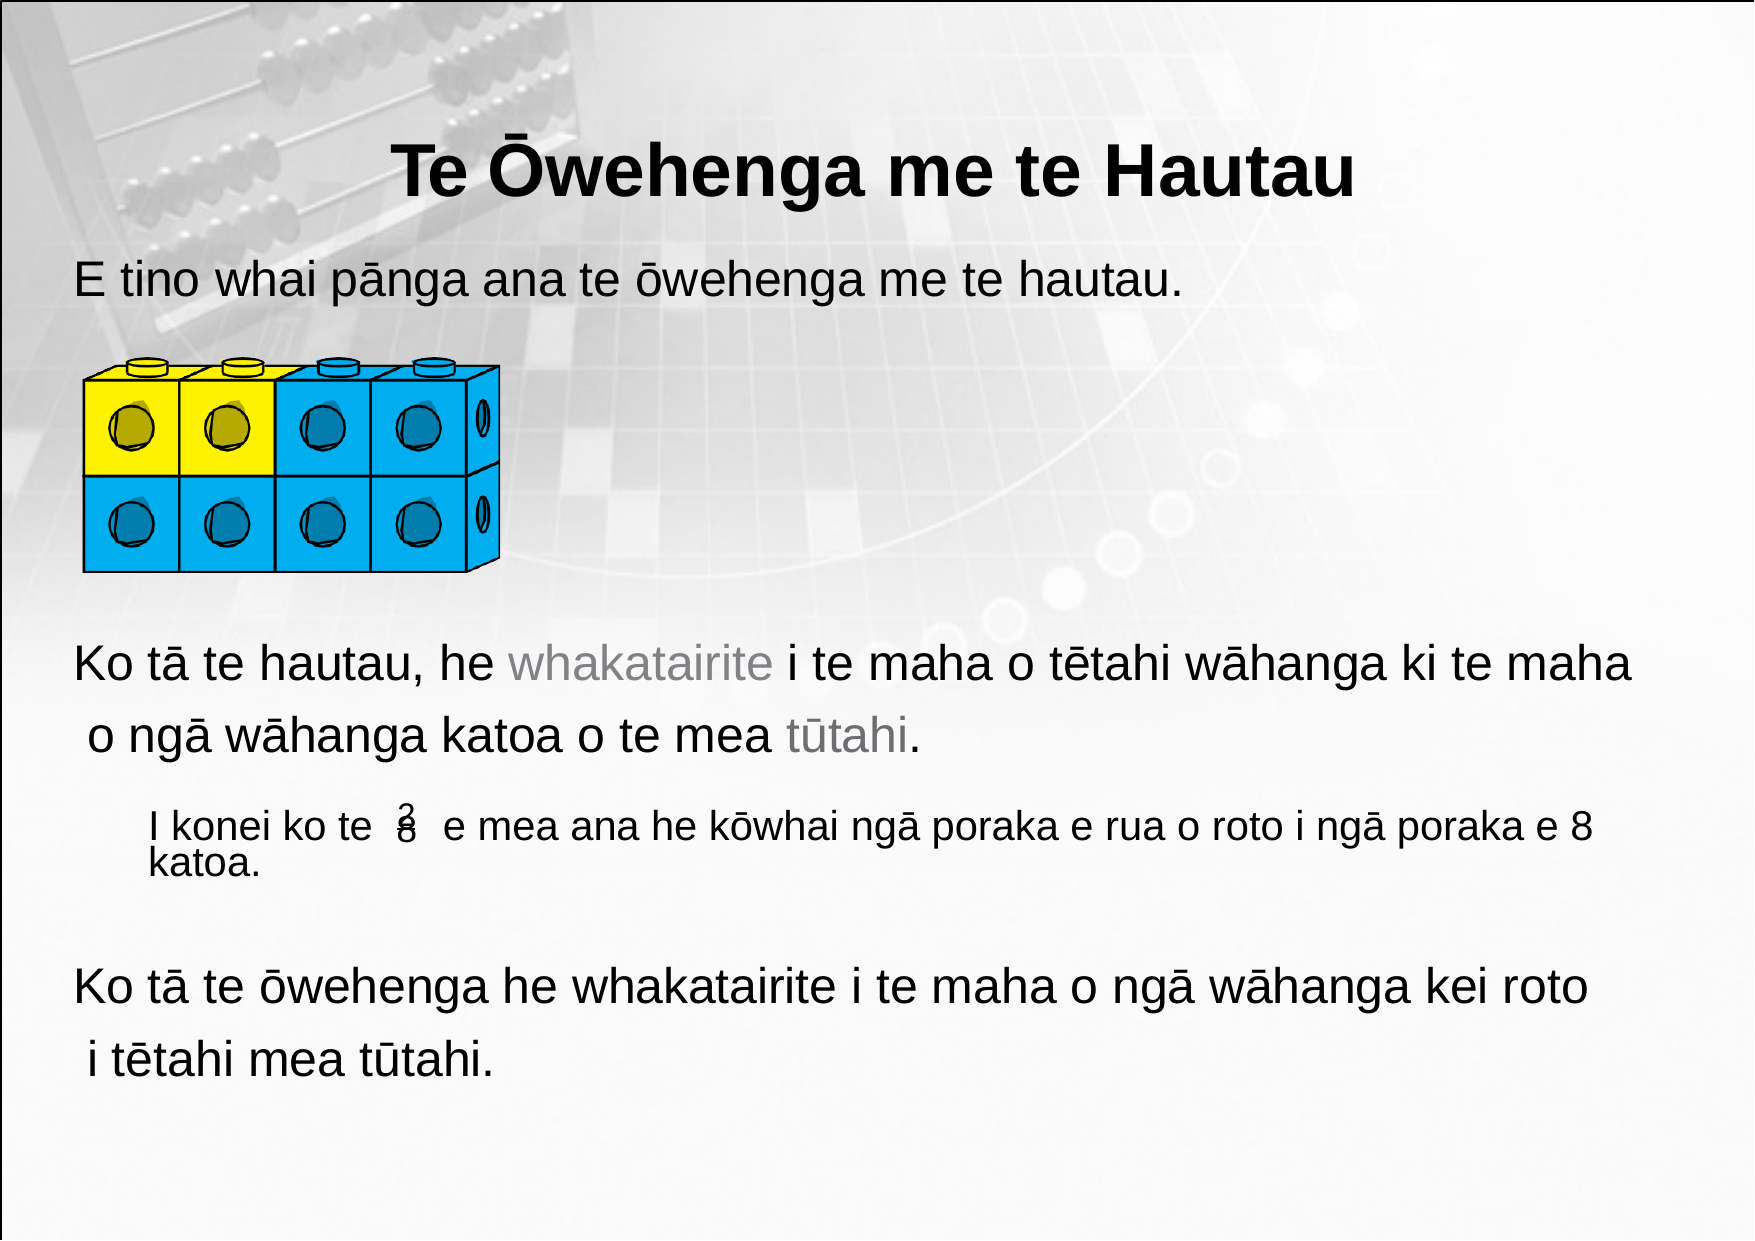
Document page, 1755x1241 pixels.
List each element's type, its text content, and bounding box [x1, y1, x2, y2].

text_box Ko tā te ōwehenga he whakatairite i te maha o ngā wāhanga kei roto i tētahi mea tūtahi. [71, 939, 1596, 1087]
picture [2, 2, 1754, 1240]
text_box Ko tā te hautau, he whakatairite i te maha o tētahi wāhanga ki te maha o ngā wāhanga katoa o te mea tūtahi. [71, 615, 1638, 763]
text_box [82, 357, 501, 573]
title Te Ōwehenga me te Hautau [387, 119, 1367, 329]
text_box I konei ko te 2 e mea ana he kōwhai ngā poraka e rua o roto i ngā poraka e 8 [146, 782, 1595, 852]
text_box katoa. [146, 832, 264, 885]
text_box E tino whai pānga ana te ōwehenga me te hautau. [71, 243, 1190, 306]
